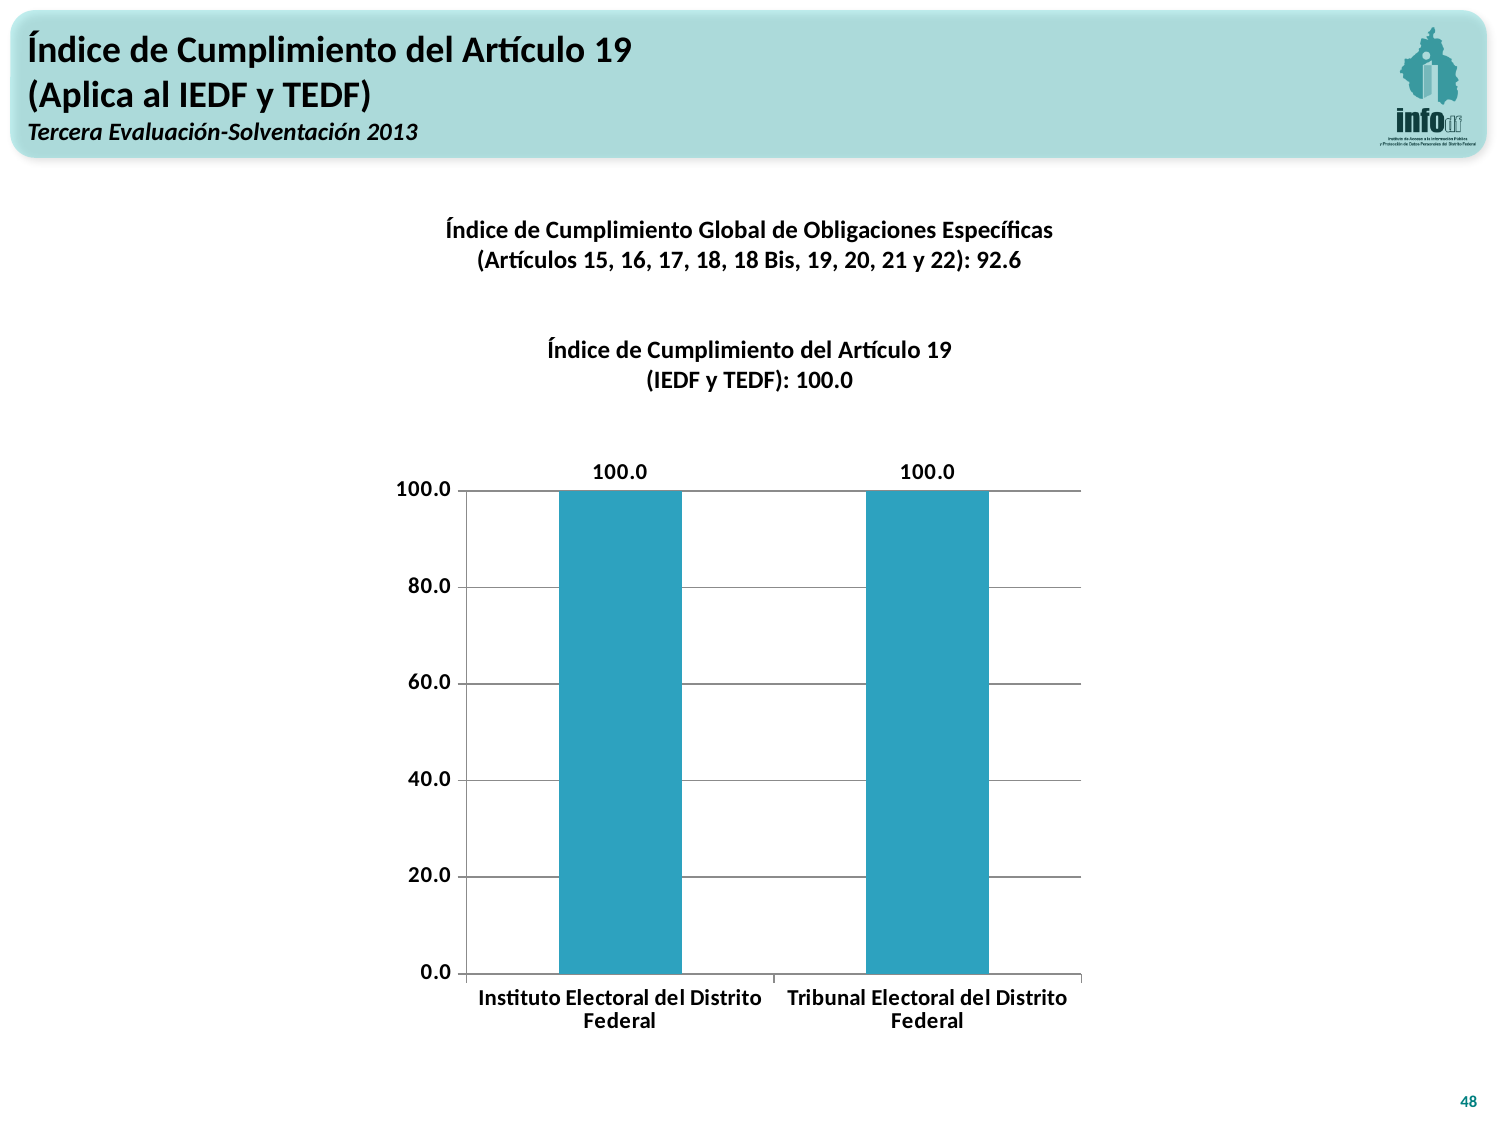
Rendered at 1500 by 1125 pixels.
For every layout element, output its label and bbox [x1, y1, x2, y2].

picture [1389, 24, 1480, 146]
text_box [12, 13, 1389, 156]
chart [395, 444, 1105, 1036]
slide_number [1432, 1058, 1493, 1119]
text_box [163, 206, 1336, 401]
